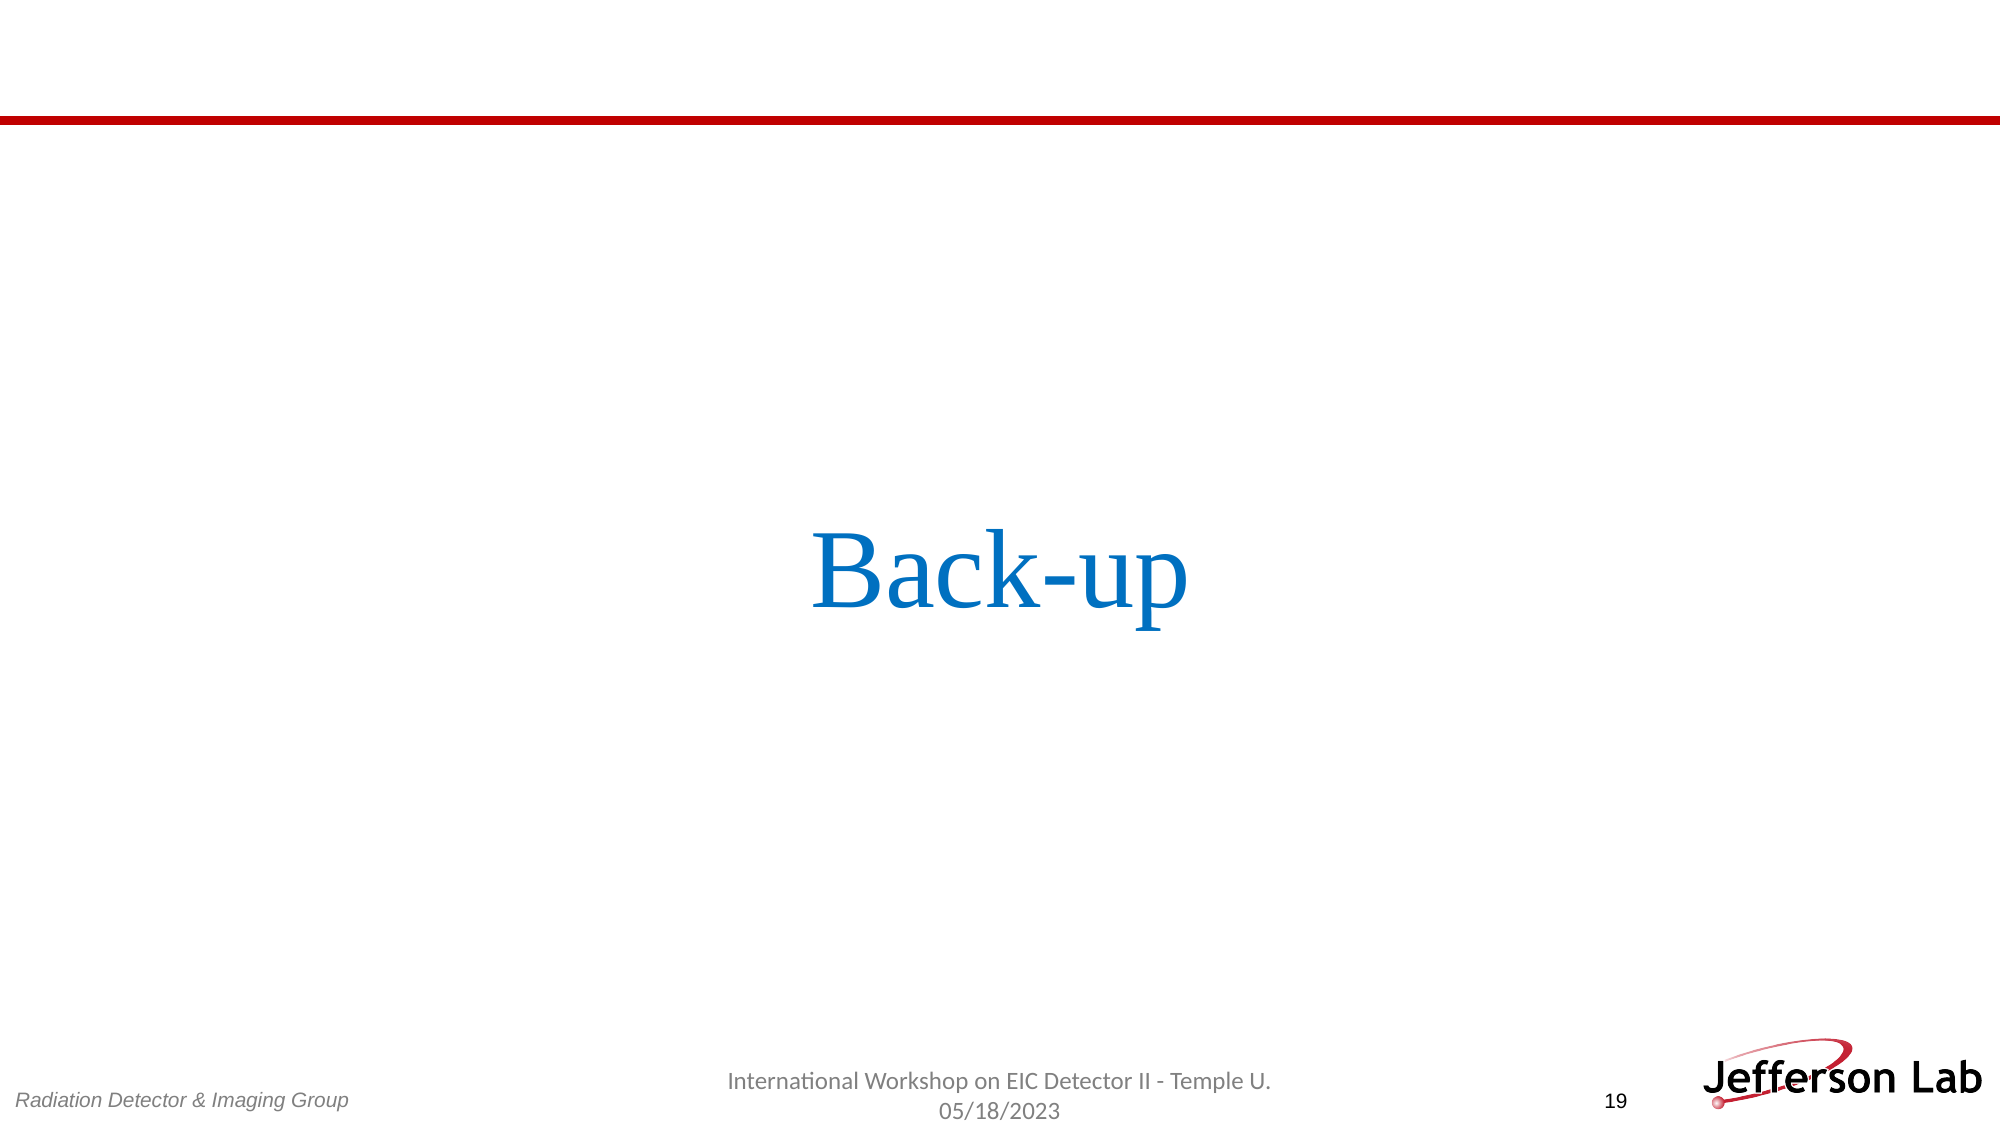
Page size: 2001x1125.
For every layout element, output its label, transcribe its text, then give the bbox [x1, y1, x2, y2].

picture [1700, 1027, 2000, 1125]
footer International Workshop on EIC Detector II - Temple U. 05/18/2023 [683, 1065, 1317, 1125]
slide_number 19 [1210, 1058, 1561, 1119]
text_box Back-up [0, 503, 2000, 622]
